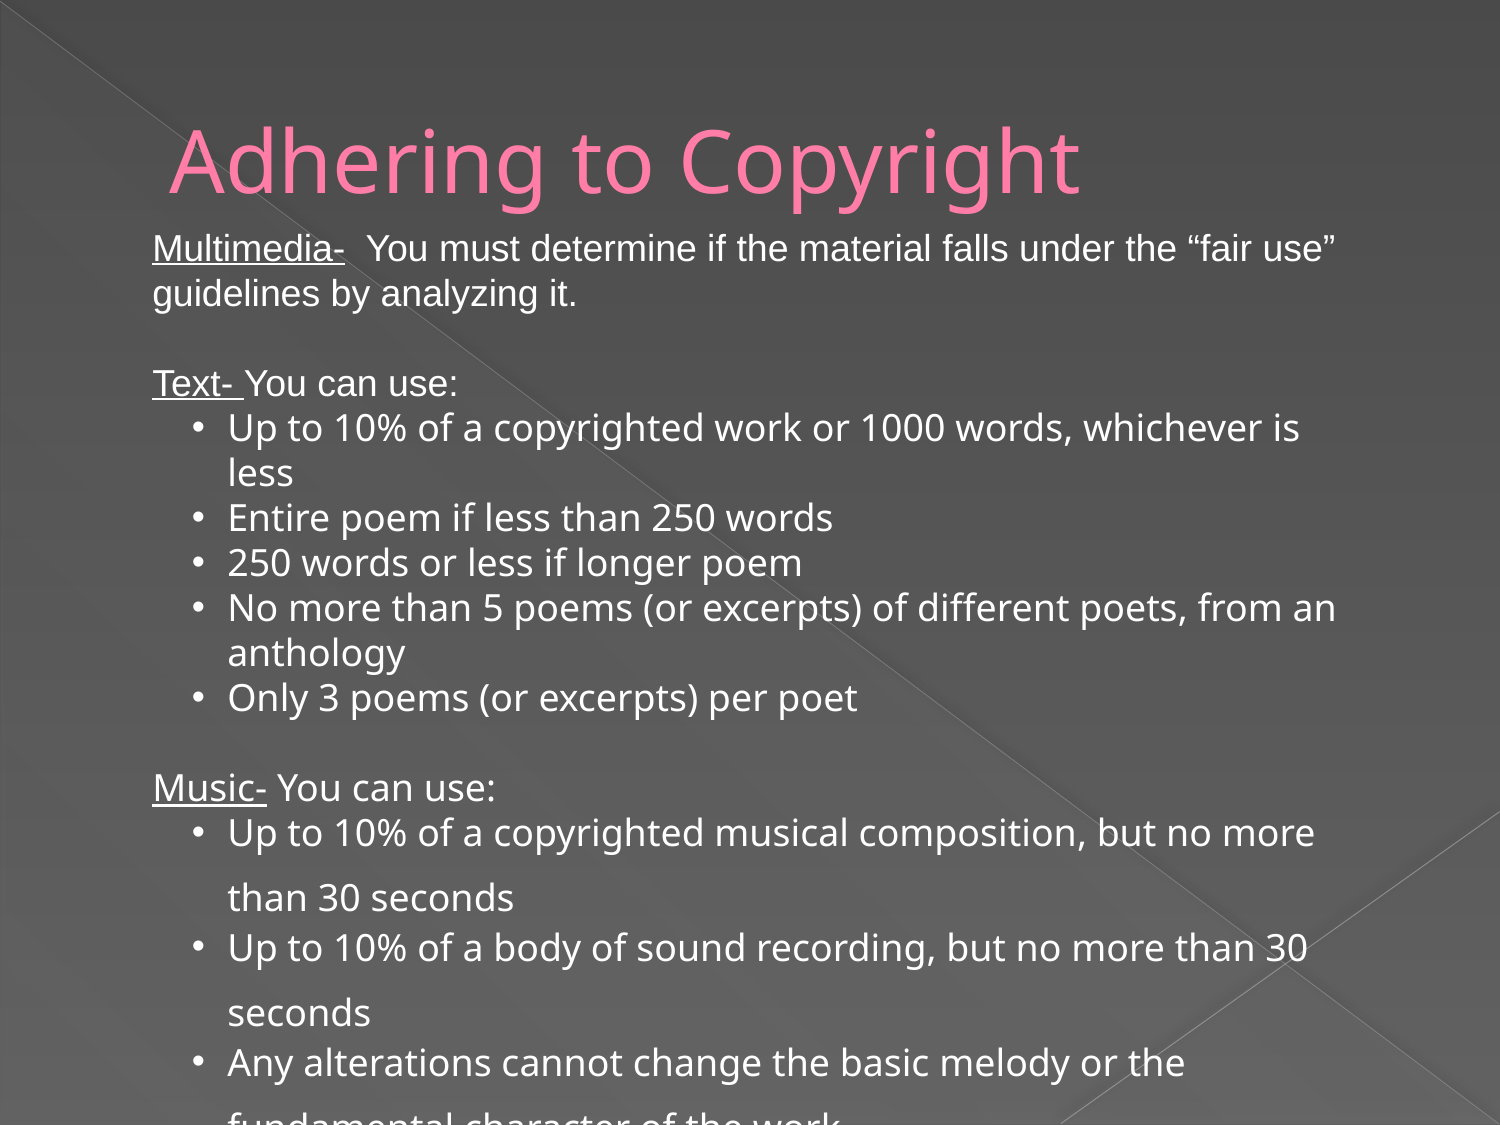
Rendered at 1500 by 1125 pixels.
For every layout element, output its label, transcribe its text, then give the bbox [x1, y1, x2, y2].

title Adhering to Copyright [75, 43, 1425, 274]
text_box Multimedia- You must determine if the material falls under the “fair use” guidelines by analyzing it. Text- You can use: Up to 10% of a copyrighted work or 1000 words, whichever is less Entire poem if less than 250 words 250 words or less if longer poem No more than 5 poems (or excerpts) of different poets, from an anthology Only 3 poems (or excerpts) per poet Music- You can use: Up to 10% of a copyrighted musical composition, but no more than 30 seconds Up to 10% of a body of sound recording, but no more than 30 seconds Any alterations cannot change the basic melody or the fundamental character of the work [137, 216, 1375, 1125]
